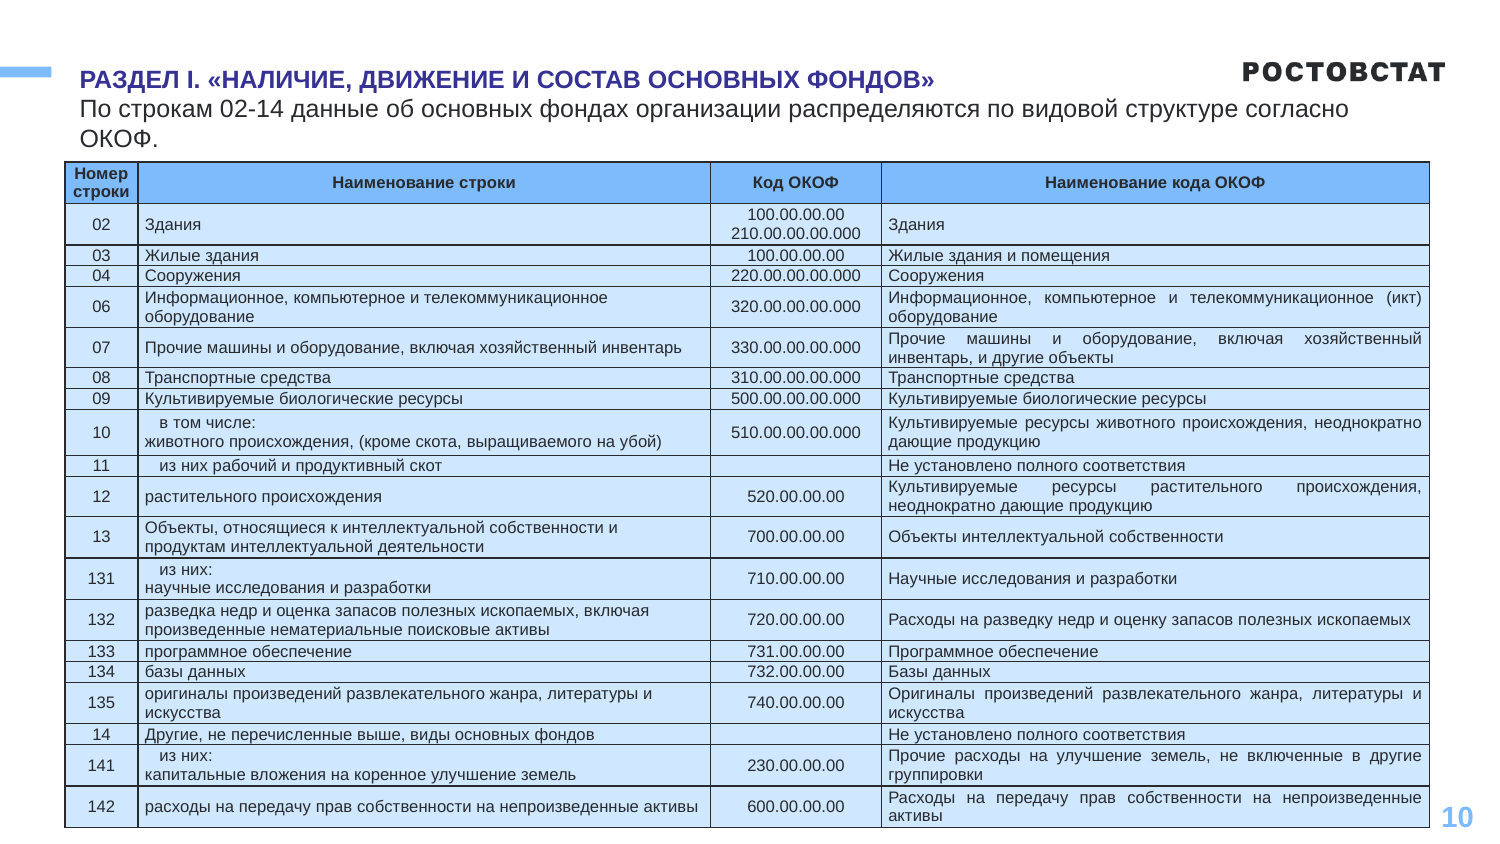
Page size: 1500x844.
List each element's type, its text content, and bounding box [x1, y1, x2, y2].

table_cell Транспортные средства [882, 368, 1429, 388]
table_cell [711, 456, 881, 476]
picture [1224, 42, 1464, 100]
table_cell [711, 724, 881, 744]
table_cell оригиналы произведений развлекательного жанра, литературы и искусства [139, 683, 710, 723]
table_cell 230.00.00.00 [711, 745, 881, 785]
table_header Номер строки [66, 163, 137, 203]
table_cell Расходы на передачу прав собственности на непроизведенные активы [882, 787, 1429, 827]
table_cell Объекты интеллектуальной собственности [882, 517, 1429, 557]
table_cell 700.00.00.00 [711, 517, 881, 557]
table_cell 510.00.00.00.000 [711, 410, 881, 455]
table_cell 710.00.00.00 [711, 559, 881, 599]
table_cell Программное обеспечение [882, 641, 1429, 661]
table_cell расходы на передачу прав собственности на непроизведенные активы [139, 787, 710, 827]
table_cell Оригиналы произведений развлекательного жанра, литературы и искусства [882, 683, 1429, 723]
table_cell Информационное, компьютерное и телекоммуникационное оборудование [139, 287, 710, 327]
table_cell 141 [66, 745, 137, 785]
table_cell Культивируемые ресурсы животного происхождения, неоднократно дающие продукцию [882, 410, 1429, 455]
table_cell 135 [66, 683, 137, 723]
table_cell программное обеспечение [139, 641, 710, 661]
table_cell Жилые здания [139, 246, 710, 265]
table_cell 12 [66, 477, 137, 516]
table_cell Транспортные средства [139, 368, 710, 388]
table_cell Сооружения [139, 266, 710, 286]
table_cell 07 [66, 328, 137, 367]
table_cell 134 [66, 662, 137, 682]
table_cell 500.00.00.00.000 [711, 389, 881, 409]
table_cell Не установлено полного соответствия [882, 724, 1429, 744]
table_cell 132 [66, 600, 137, 640]
table_cell Здания [882, 204, 1429, 244]
table_cell Жилые здания и помещения [882, 246, 1429, 265]
table_cell 131 [66, 559, 137, 599]
table_cell 220.00.00.00.000 [711, 266, 881, 286]
table_cell Здания [139, 204, 710, 244]
table_cell разведка недр и оценка запасов полезных ископаемых, включая произведенные нематериальные поисковые активы [139, 600, 710, 640]
table_cell Не установлено полного соответствия [882, 456, 1429, 476]
table_header Наименование строки [139, 163, 710, 203]
table_cell из них: научные исследования и разработки [139, 559, 710, 599]
table_cell Информационное, компьютерное и телекоммуникационное (икт) оборудование [882, 287, 1429, 327]
table_cell 720.00.00.00 [711, 600, 881, 640]
table_cell 06 [66, 287, 137, 327]
table_cell Научные исследования и разработки [882, 559, 1429, 599]
table_cell 03 [66, 246, 137, 265]
table_cell 520.00.00.00 [711, 477, 881, 516]
table_cell растительного происхождения [139, 477, 710, 516]
table_cell из них: капитальные вложения на коренное улучшение земель [139, 745, 710, 785]
table_cell из них рабочий и продуктивный скот [139, 456, 710, 476]
table_cell базы данных [139, 662, 710, 682]
table_cell Объекты, относящиеся к интеллектуальной собственности и продуктам интеллектуальной деятельности [139, 517, 710, 557]
table_cell 09 [66, 389, 137, 409]
table_cell Прочие расходы на улучшение земель, не включенные в другие группировки [882, 745, 1429, 785]
table_cell Прочие машины и оборудование, включая хозяйственный инвентарь [139, 328, 710, 367]
table_cell Культивируемые ресурсы растительного происхождения, неоднократно дающие продукцию [882, 477, 1429, 516]
table_cell 02 [66, 204, 137, 244]
table_cell 330.00.00.00.000 [711, 328, 881, 367]
table_cell 100.00.00.00 210.00.00.00.000 [711, 204, 881, 244]
table_cell 13 [66, 517, 137, 557]
table_cell 320.00.00.00.000 [711, 287, 881, 327]
table_cell 133 [66, 641, 137, 661]
table_cell 10 [66, 410, 137, 455]
table_cell Культивируемые биологические ресурсы [882, 389, 1429, 409]
table_cell в том числе: животного происхождения, (кроме скота, выращиваемого на убой) [139, 410, 710, 455]
table_cell 732.00.00.00 [711, 662, 881, 682]
table_cell 08 [66, 368, 137, 388]
table_cell Прочие машины и оборудование, включая хозяйственный инвентарь, и другие объекты [882, 328, 1429, 367]
table_cell Сооружения [882, 266, 1429, 286]
table_cell 04 [66, 266, 137, 286]
table_cell Базы данных [882, 662, 1429, 682]
table_header Наименование кода ОКОФ [882, 163, 1429, 203]
table_cell 14 [66, 724, 137, 744]
table_cell 142 [66, 787, 137, 827]
table_cell Расходы на разведку недр и оценку запасов полезных ископаемых [882, 600, 1429, 640]
table_cell 740.00.00.00 [711, 683, 881, 723]
table_cell 310.00.00.00.000 [711, 368, 881, 388]
table_cell 731.00.00.00 [711, 641, 881, 661]
text_box РАЗДЕЛ I. «НАЛИЧИЕ, ДВИЖЕНИЕ И СОСТАВ ОСНОВНЫХ ФОНДОВ» По строкам 02-14 данные об основных фондах организации распределяются по видовой структуре согласно ОКОФ. [64, 55, 1388, 161]
table_cell 100.00.00.00 [711, 246, 881, 265]
table_cell 600.00.00.00 [711, 787, 881, 827]
table_cell 11 [66, 456, 137, 476]
table_cell Культивируемые биологические ресурсы [139, 389, 710, 409]
table_cell Другие, не перечисленные выше, виды основных фондов [139, 724, 710, 744]
table_header Код ОКОФ [711, 163, 881, 203]
